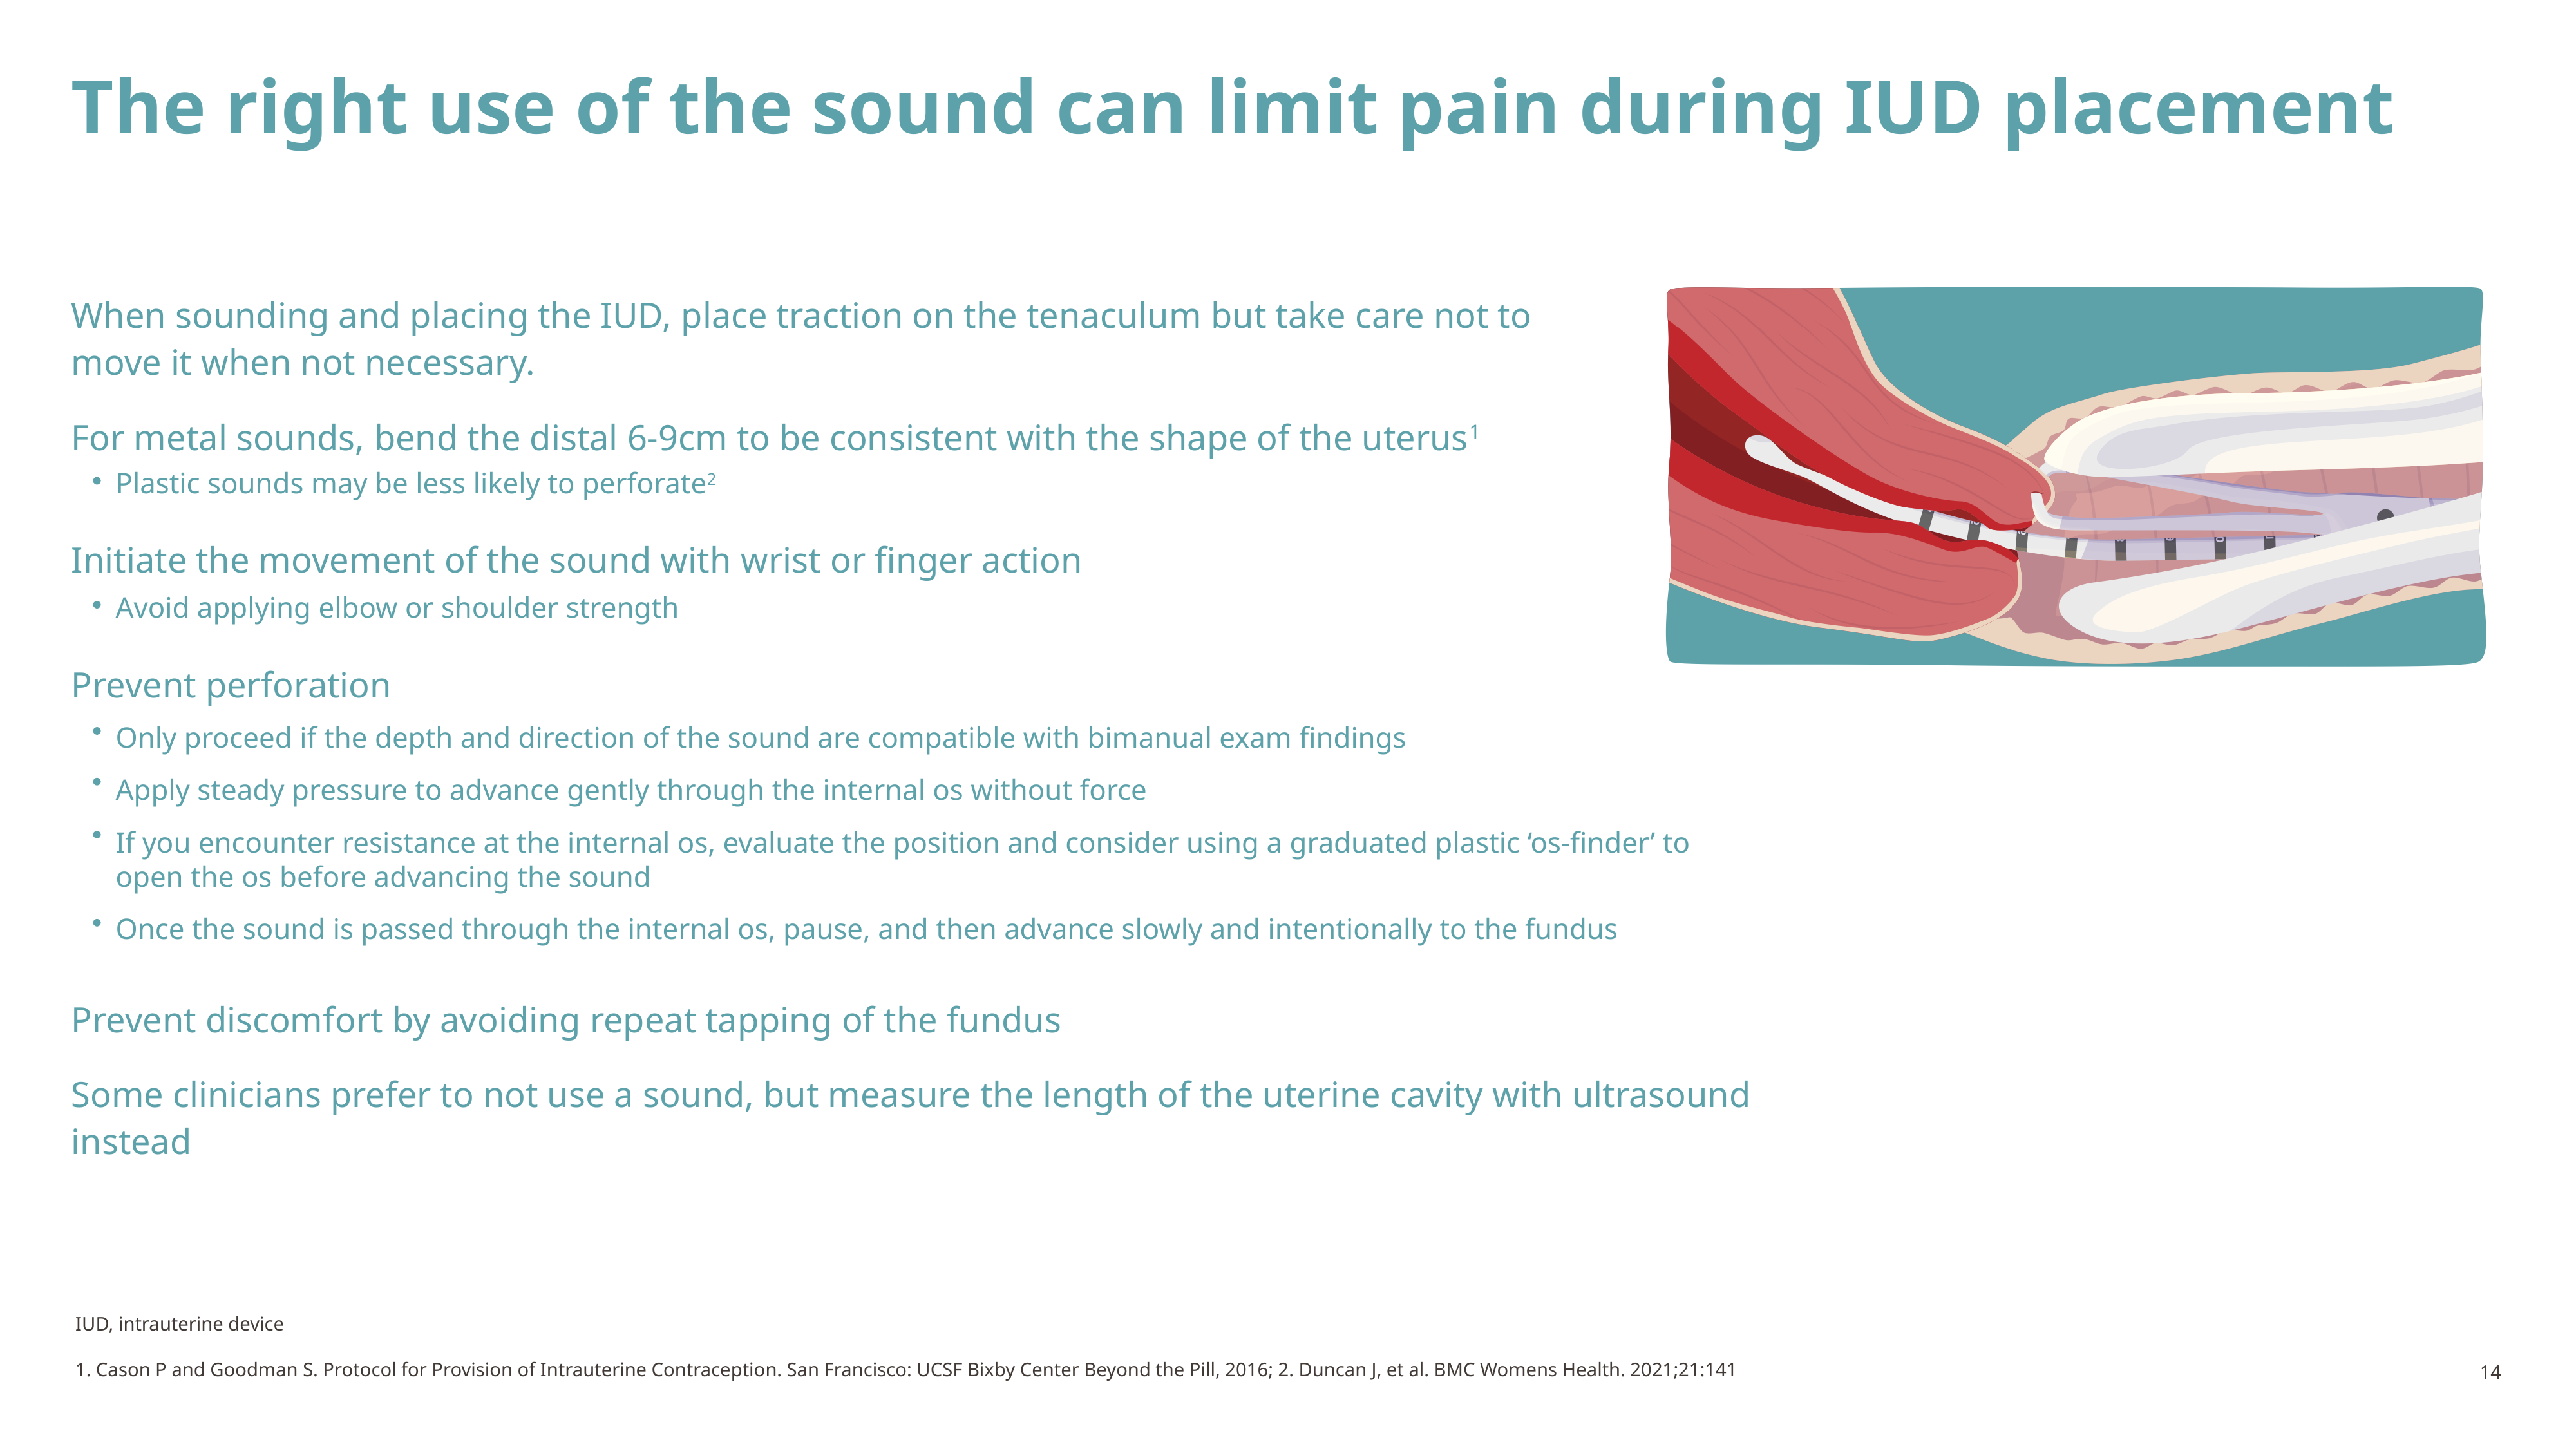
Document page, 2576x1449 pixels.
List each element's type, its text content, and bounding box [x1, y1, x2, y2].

text_box [93, 726, 101, 735]
text_box Avoid applying elbow or shoulder strength [110, 584, 755, 630]
text_box The right use of the sound can limit pain during IUD placement [66, 53, 2482, 155]
text_box 14 [848, 1354, 2507, 1388]
text_box Plastic sounds may be less likely to perforate2 [110, 463, 848, 505]
text_box Some clinicians prefer to not use a sound, but measure the length of the uterine cavity with ultrasound instead [66, 1061, 1767, 1167]
text_box When sounding and placing the IUD, place traction on the tenaculum but take care not to move it when not necessary. [66, 282, 1557, 388]
text_box [93, 831, 101, 839]
picture [1636, 270, 2522, 725]
text_box For metal sounds, bend the distal 6-9cm to be consistent with the shape of the uterus1 [66, 404, 1636, 463]
text_box [93, 601, 101, 609]
text_box Initiate the movement of the sound with wrist or finger action [66, 527, 1218, 585]
text_box Prevent discomfort by avoiding repeat tapping of the fundus [66, 987, 1218, 1045]
text_box [93, 918, 101, 927]
text_box IUD, intrauterine device 1. Cason P and Goodman S. Protocol for Provision of Intrauterine Contraception. San Francisco: UCSF Bixby Center Beyond the Pill, 2016; 2. Duncan J, et al. BMC Womens Health. 2021;21:141 [70, 1309, 1793, 1386]
text_box [93, 477, 101, 485]
text_box Prevent perforation [66, 652, 473, 710]
text_box Only proceed if the depth and direction of the sound are compatible with bimanual exam findings Apply steady pressure to advance gently through the internal os without force If you encounter resistance at the internal os, evaluate the position and consider using a graduated plastic ‘os-finder’ to open the os before advancing the sound Once the sound is passed through the internal os, pause, and then advance slowly and intentionally to the fundus [110, 714, 1767, 951]
text_box [93, 777, 101, 786]
